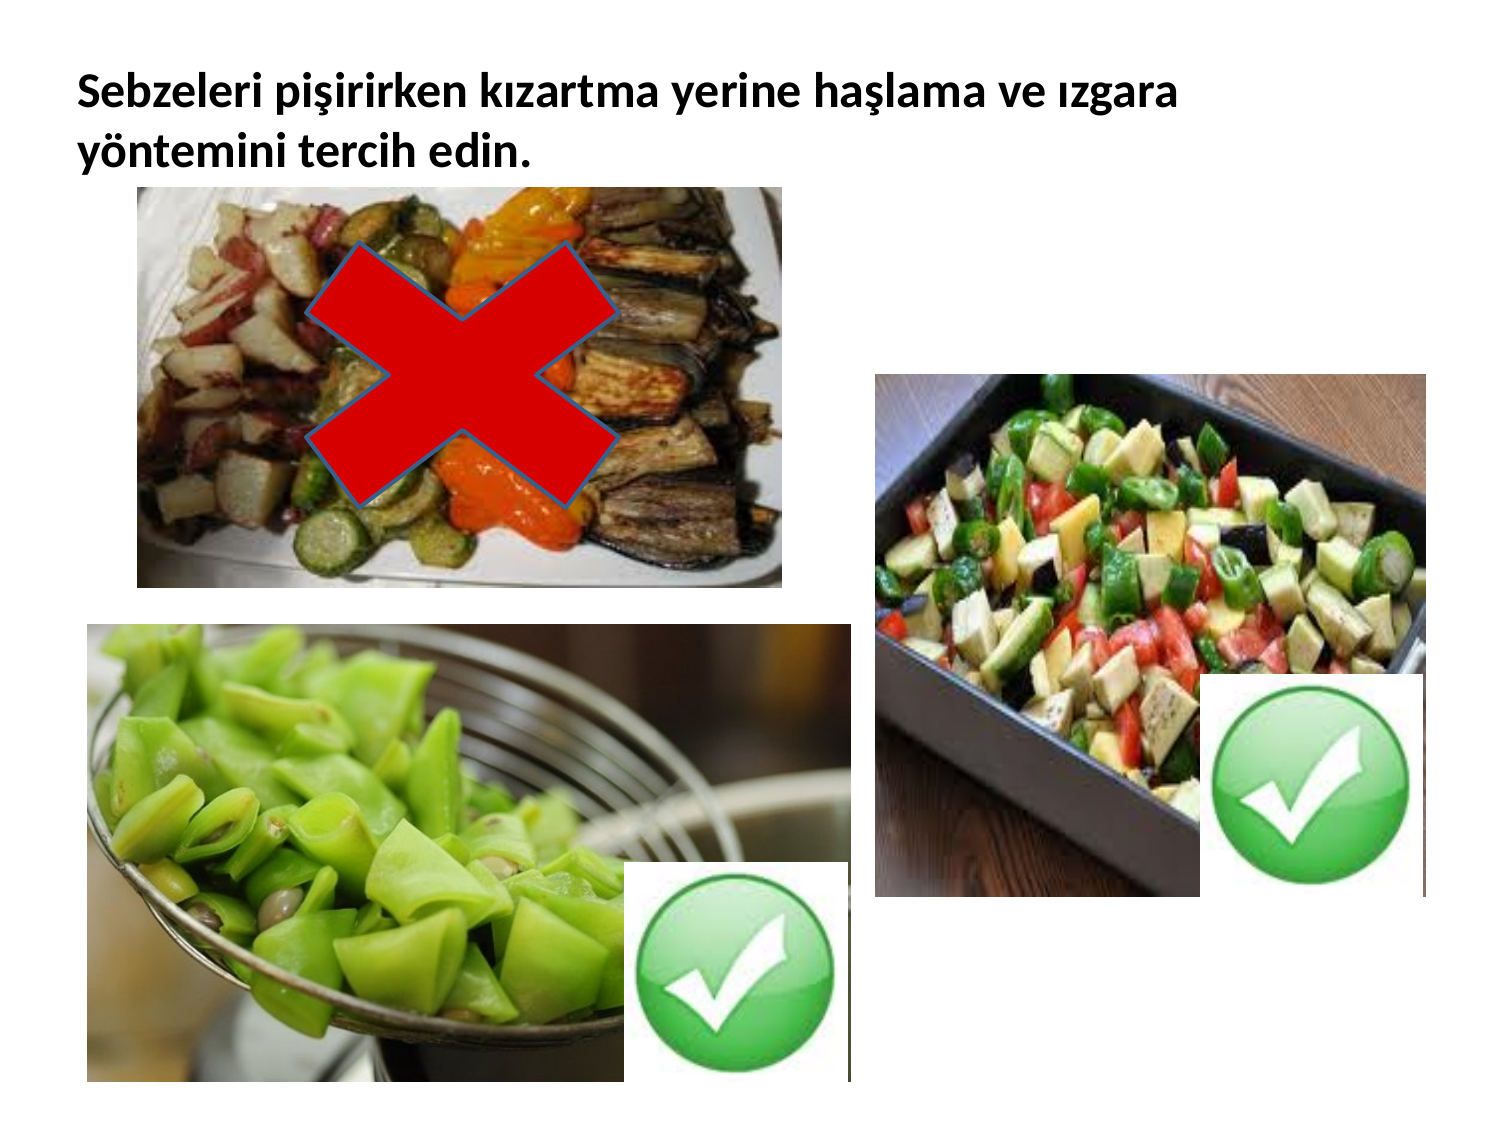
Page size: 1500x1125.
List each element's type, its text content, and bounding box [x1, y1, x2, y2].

picture [874, 374, 1427, 898]
picture [137, 187, 783, 588]
picture [87, 624, 852, 1086]
text_box Sebzeleri pişirirken kızartma yerine haşlama ve ızgara yöntemini tercih edin. [62, 49, 1413, 185]
